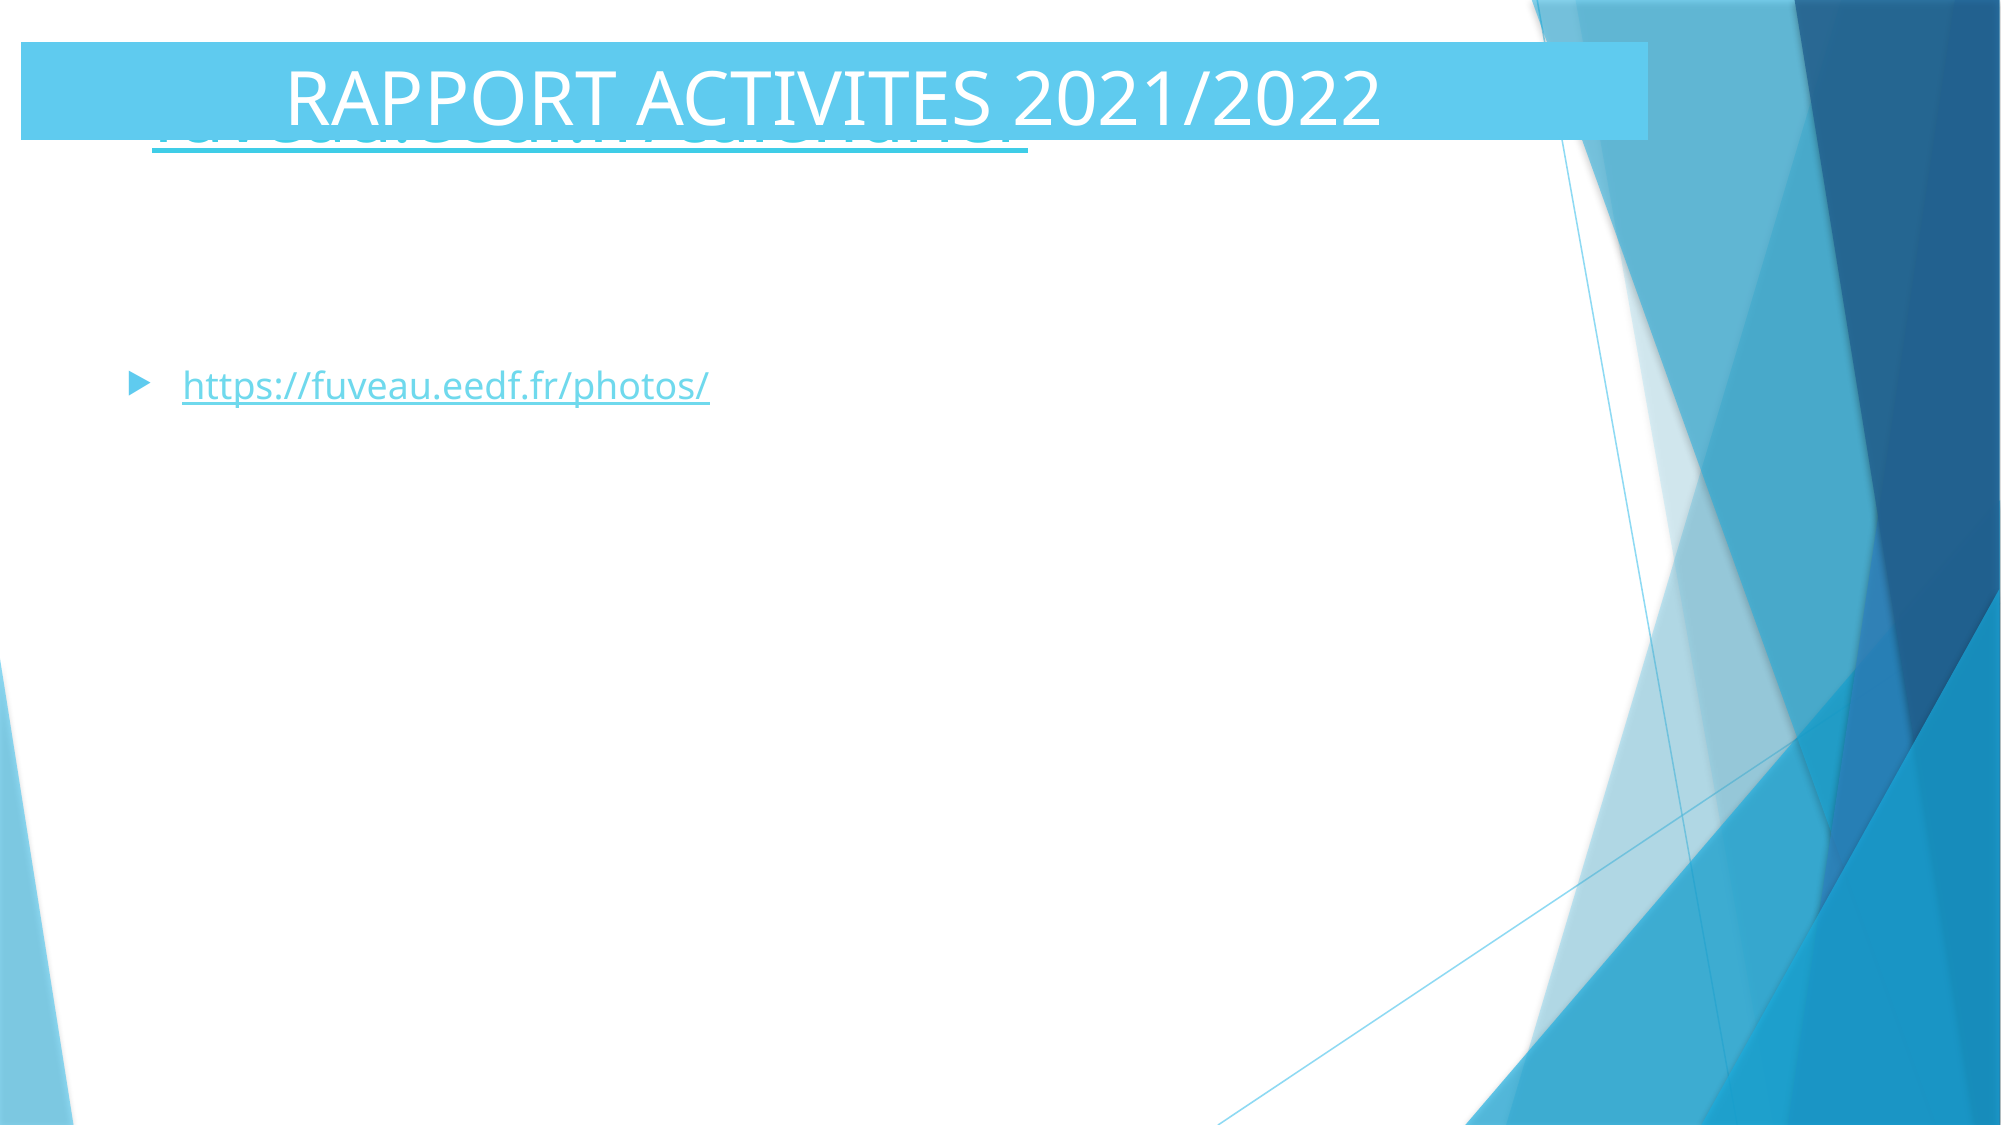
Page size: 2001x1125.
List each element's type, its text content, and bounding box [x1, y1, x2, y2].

text_box RAPPORT ACTIVITES 2021/2022 [21, 42, 1648, 140]
list https://fuveau.eedf.fr/photos/ [111, 354, 1522, 992]
title fuveau.eedf.fr/calendrier [137, 59, 1863, 223]
